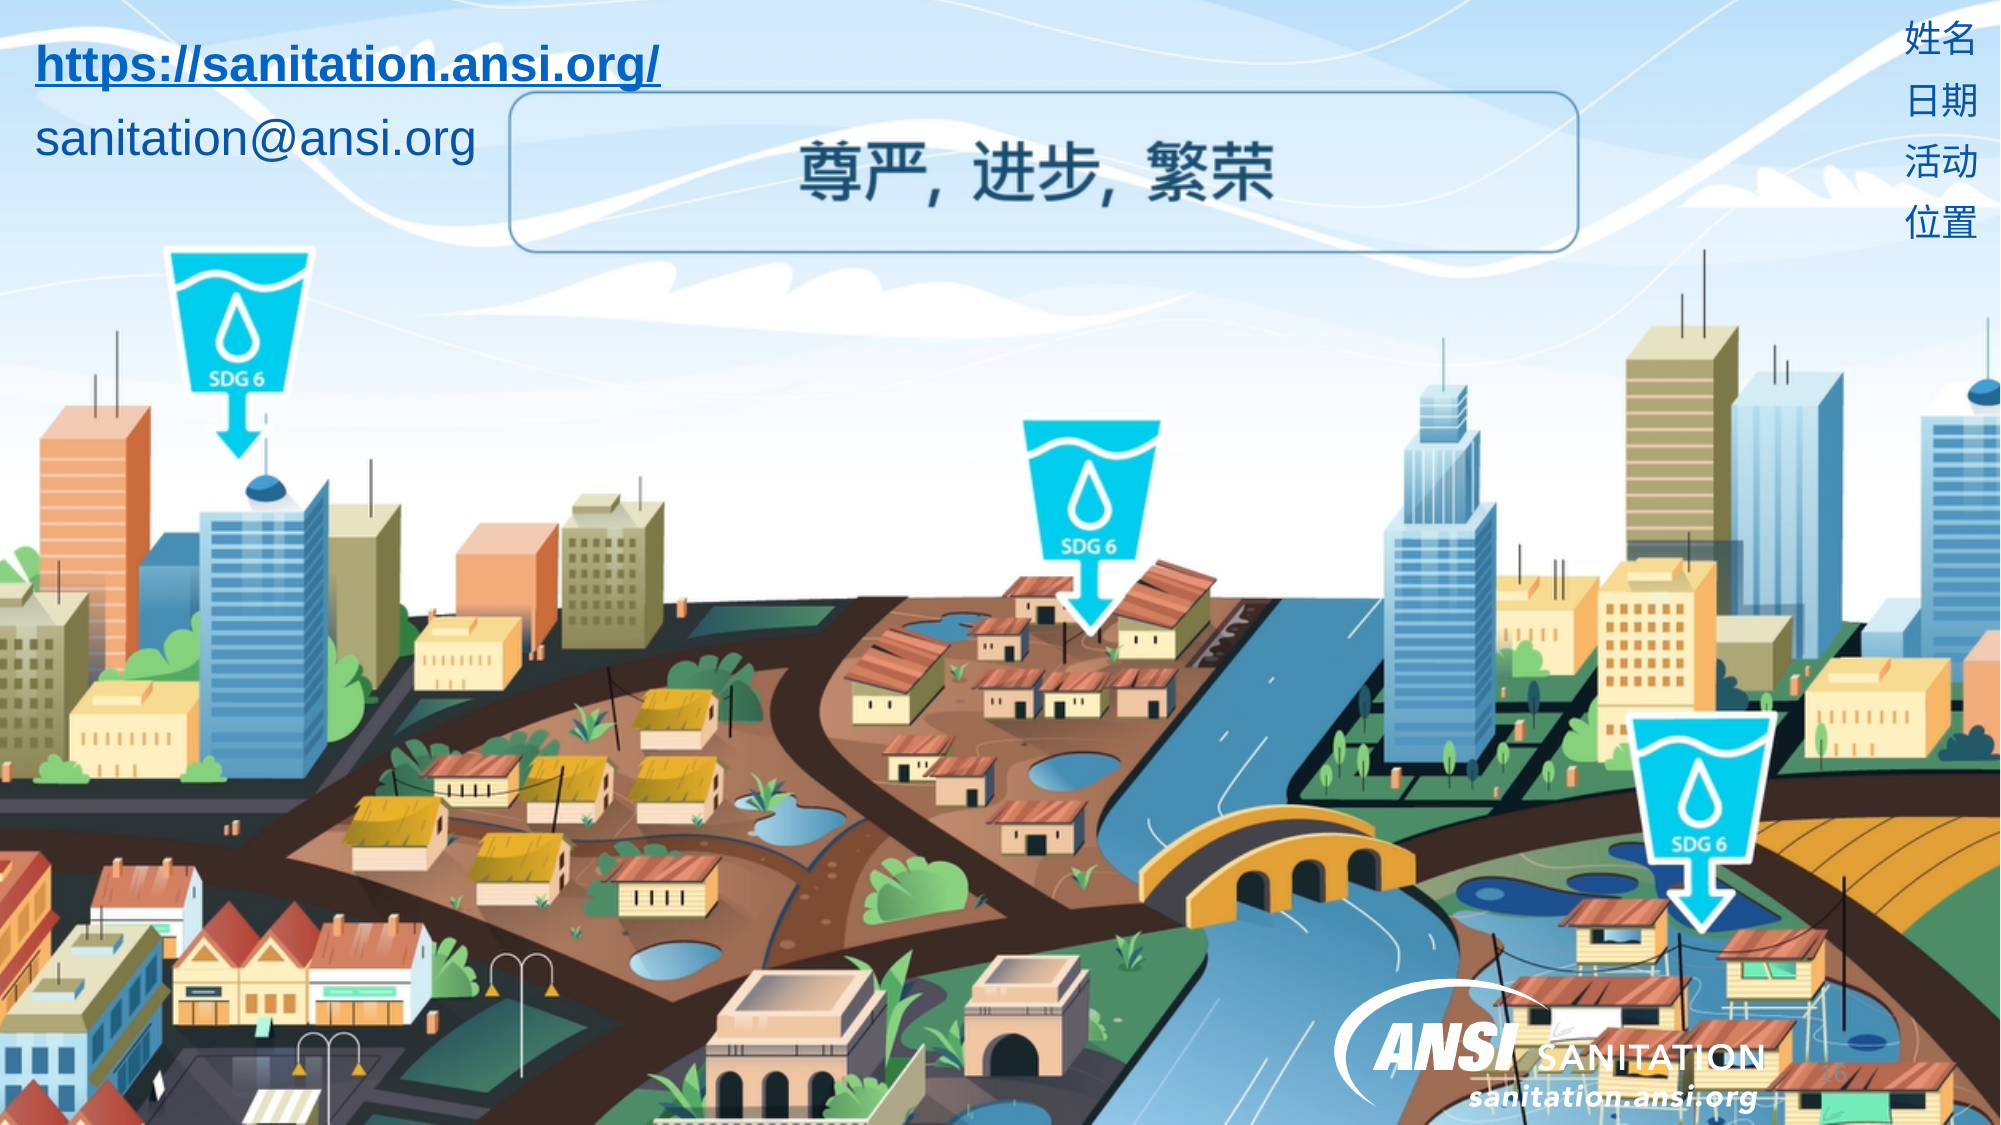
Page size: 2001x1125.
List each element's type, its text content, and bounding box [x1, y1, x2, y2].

picture [0, 0, 2001, 1125]
slide_number 17 [1412, 1042, 1863, 1103]
text_box https://sanitation.ansi.org/ sanitation@ansi.org [19, 30, 691, 179]
subtitle 姓名 日期 活动 位置 [1412, 13, 1995, 330]
